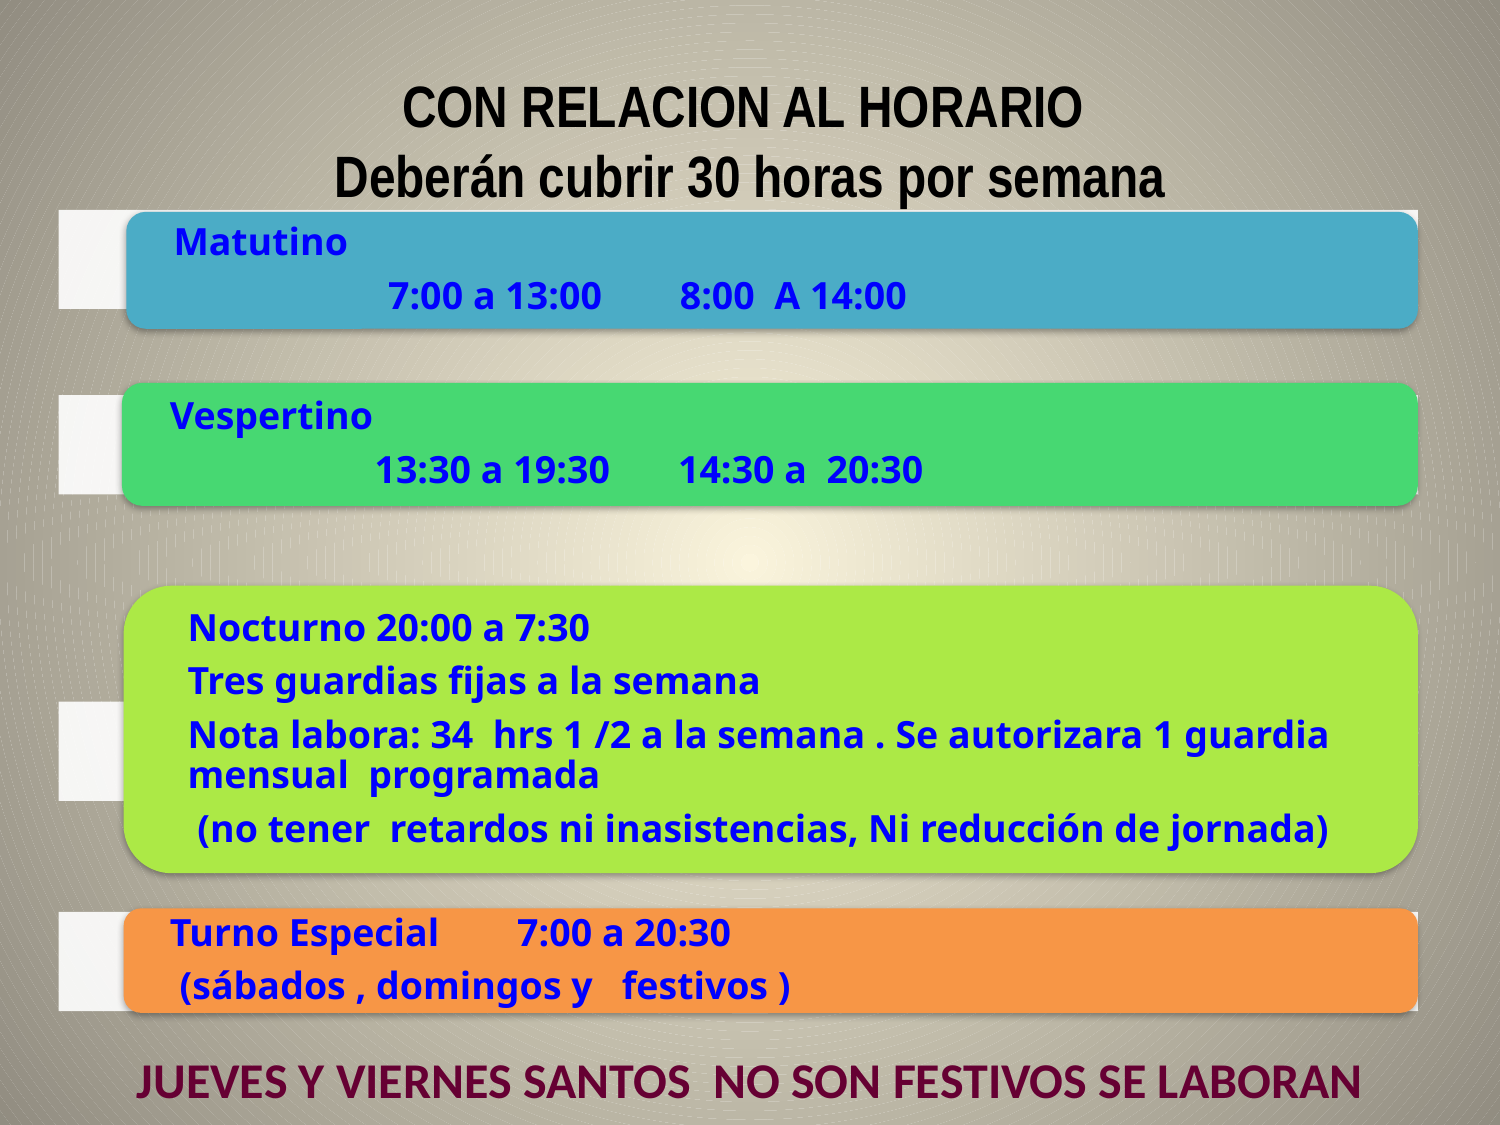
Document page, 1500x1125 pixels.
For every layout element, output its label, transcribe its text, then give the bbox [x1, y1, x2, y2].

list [58, 136, 1419, 1026]
title CON RELACION AL HORARIO Deberán cubrir 30 horas por semana [75, 45, 1425, 233]
text_box JUEVES Y VIERNES SANTOS NO SON FESTIVOS SE LABORAN [93, 1040, 1407, 1116]
